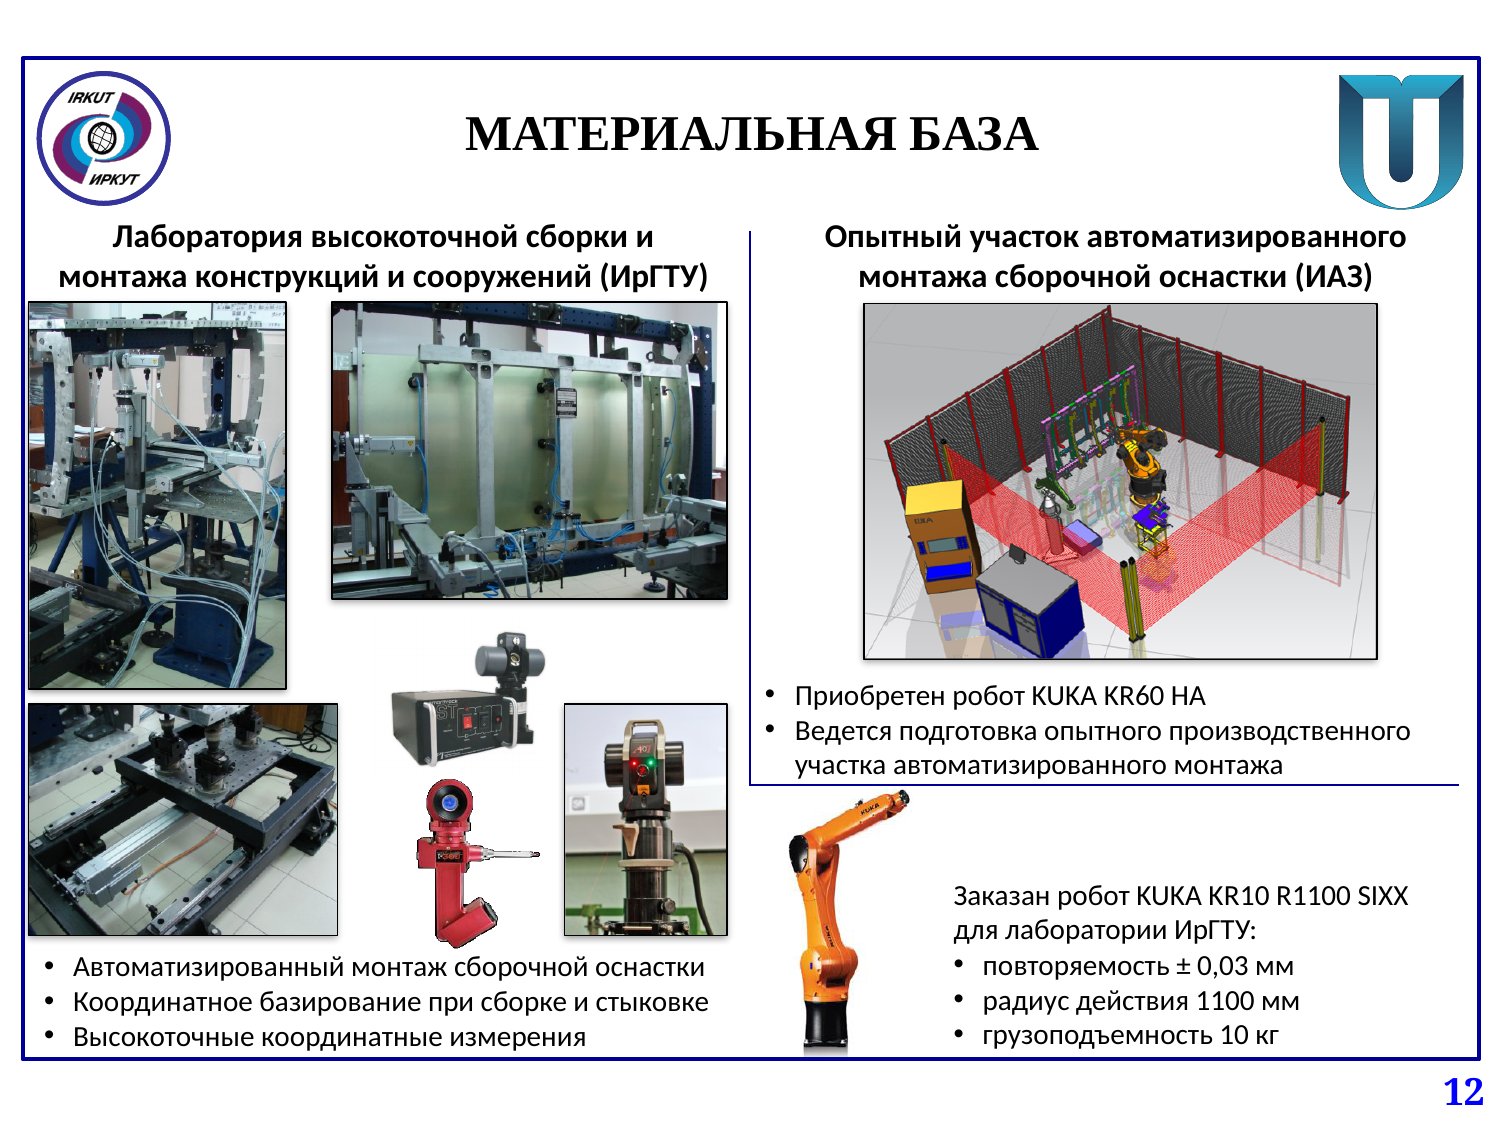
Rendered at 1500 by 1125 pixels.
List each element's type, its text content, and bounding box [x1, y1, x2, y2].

picture [36, 70, 175, 211]
picture [864, 303, 1377, 659]
text_box 12 [0, 1056, 1500, 1125]
picture [371, 616, 550, 952]
picture [332, 302, 727, 599]
text_box Лаборатория высокоточной сборки и монтажа конструкций и сооружений (ИрГТУ) [41, 206, 727, 302]
picture [565, 704, 727, 936]
text_box Опытный участок автоматизированного монтажа сборочной оснастки (ИАЗ) [773, 206, 1459, 302]
picture [29, 704, 338, 936]
picture [1339, 75, 1466, 215]
picture [29, 302, 286, 689]
text_box Заказан робот KUKA KR10 R1100 SIXX для лаборатории ИрГТУ: повторяемость ± 0,03 мм радиус действия 1100 мм грузоподъемность 10 кг [938, 868, 1471, 1058]
picture [761, 786, 925, 1058]
text_box МАТЕРИАЛЬНАЯ БАЗА [157, 63, 1347, 205]
text_box Приобретен робот KUKA KR60 HA Ведется подготовка опытного производственного участка автоматизированного монтажа [754, 668, 1471, 789]
text_box Автоматизированный монтаж сборочной оснастки Координатное базирование при сборке и стыковке Высокоточные координатные измерения [29, 940, 750, 1060]
text_box [21, 56, 1481, 1056]
